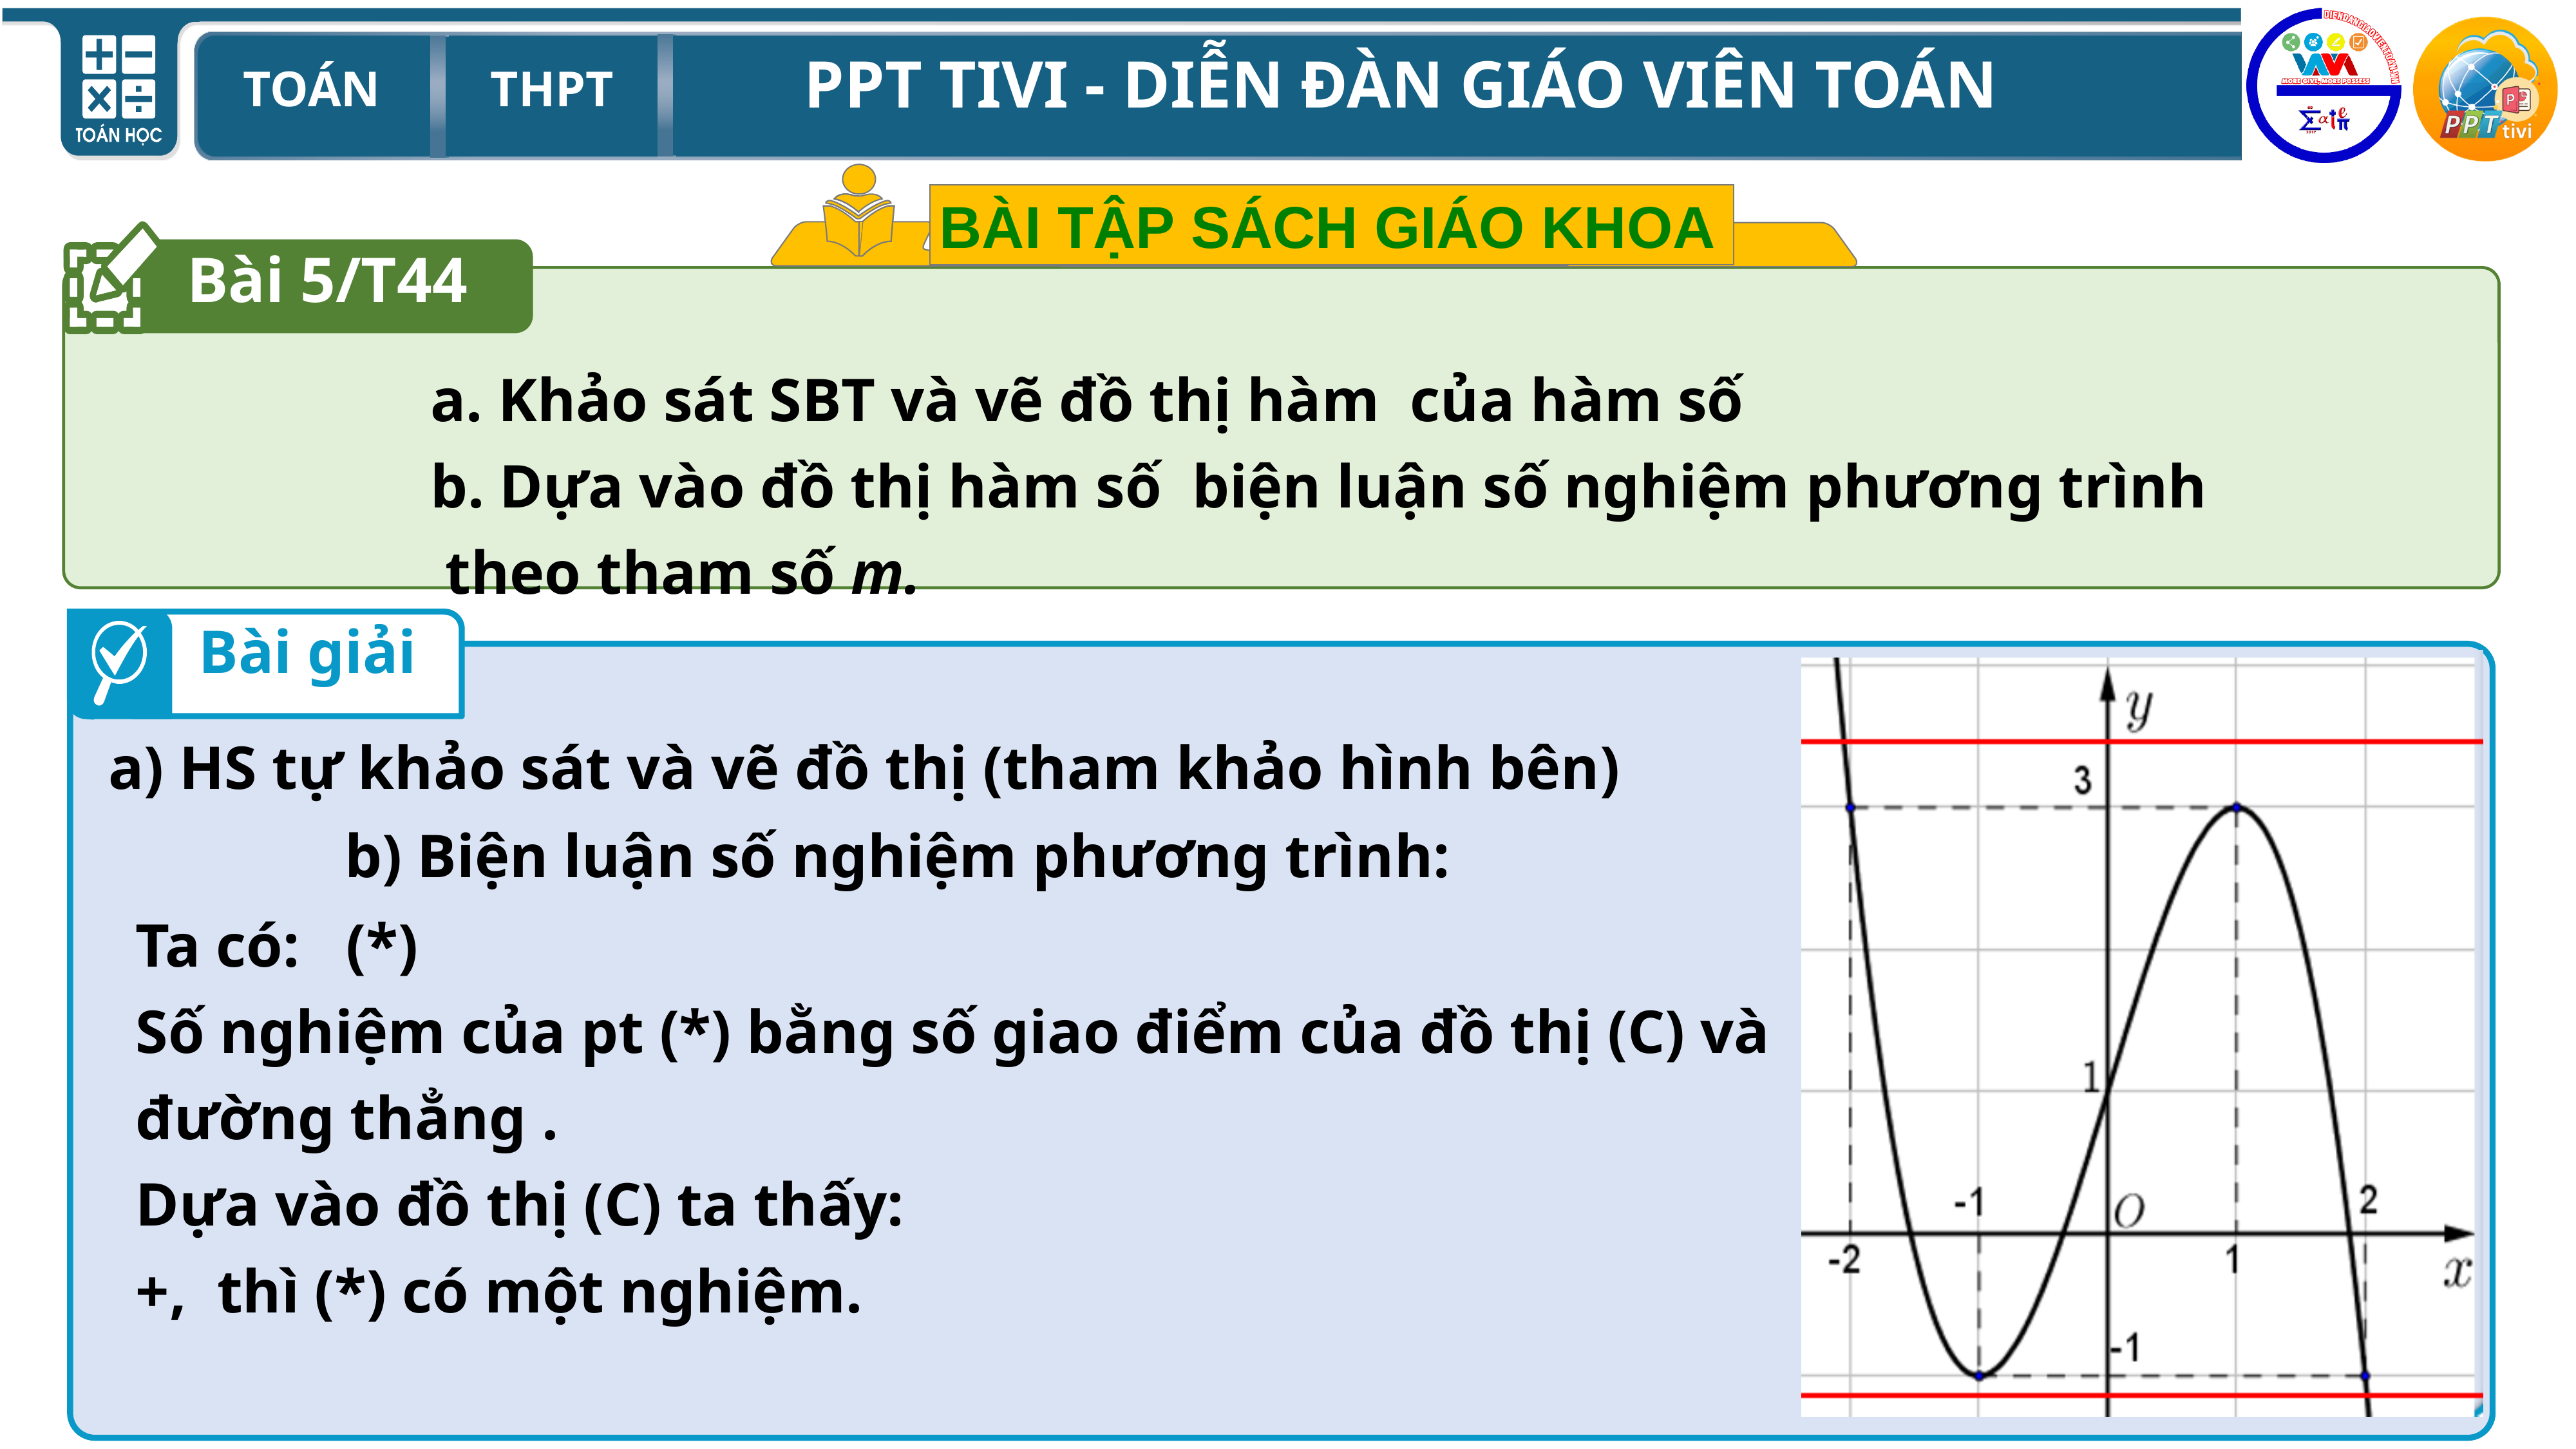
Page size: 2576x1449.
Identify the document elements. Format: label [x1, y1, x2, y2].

picture [2, 22, 2242, 160]
picture [2246, 8, 2401, 163]
text_box [63, 221, 2499, 588]
picture [2412, 16, 2558, 162]
text_box [70, 609, 2493, 1438]
picture [1801, 650, 2483, 1417]
text_box [770, 164, 1859, 267]
